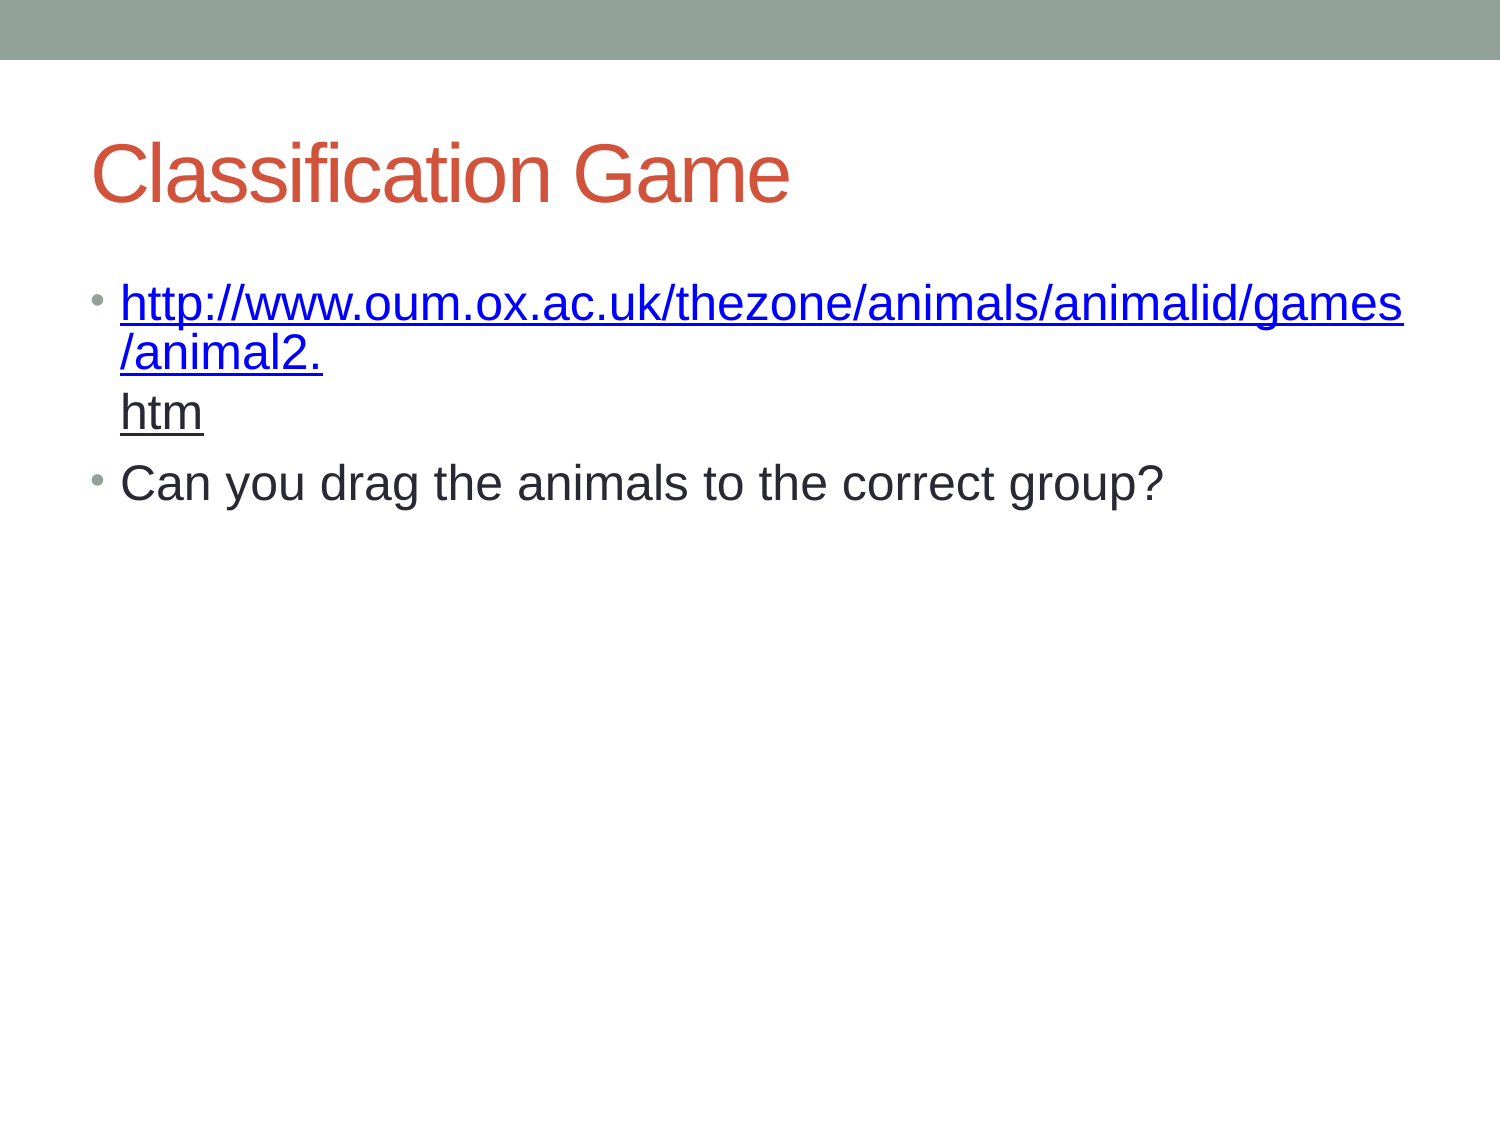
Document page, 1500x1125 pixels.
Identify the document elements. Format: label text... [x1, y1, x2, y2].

list http://www.oum.ox.ac.uk/thezone/animals/animalid/games/animal2.htm Can you drag the animals to the correct group? [75, 262, 1425, 1063]
title Classification Game [75, 87, 1425, 250]
